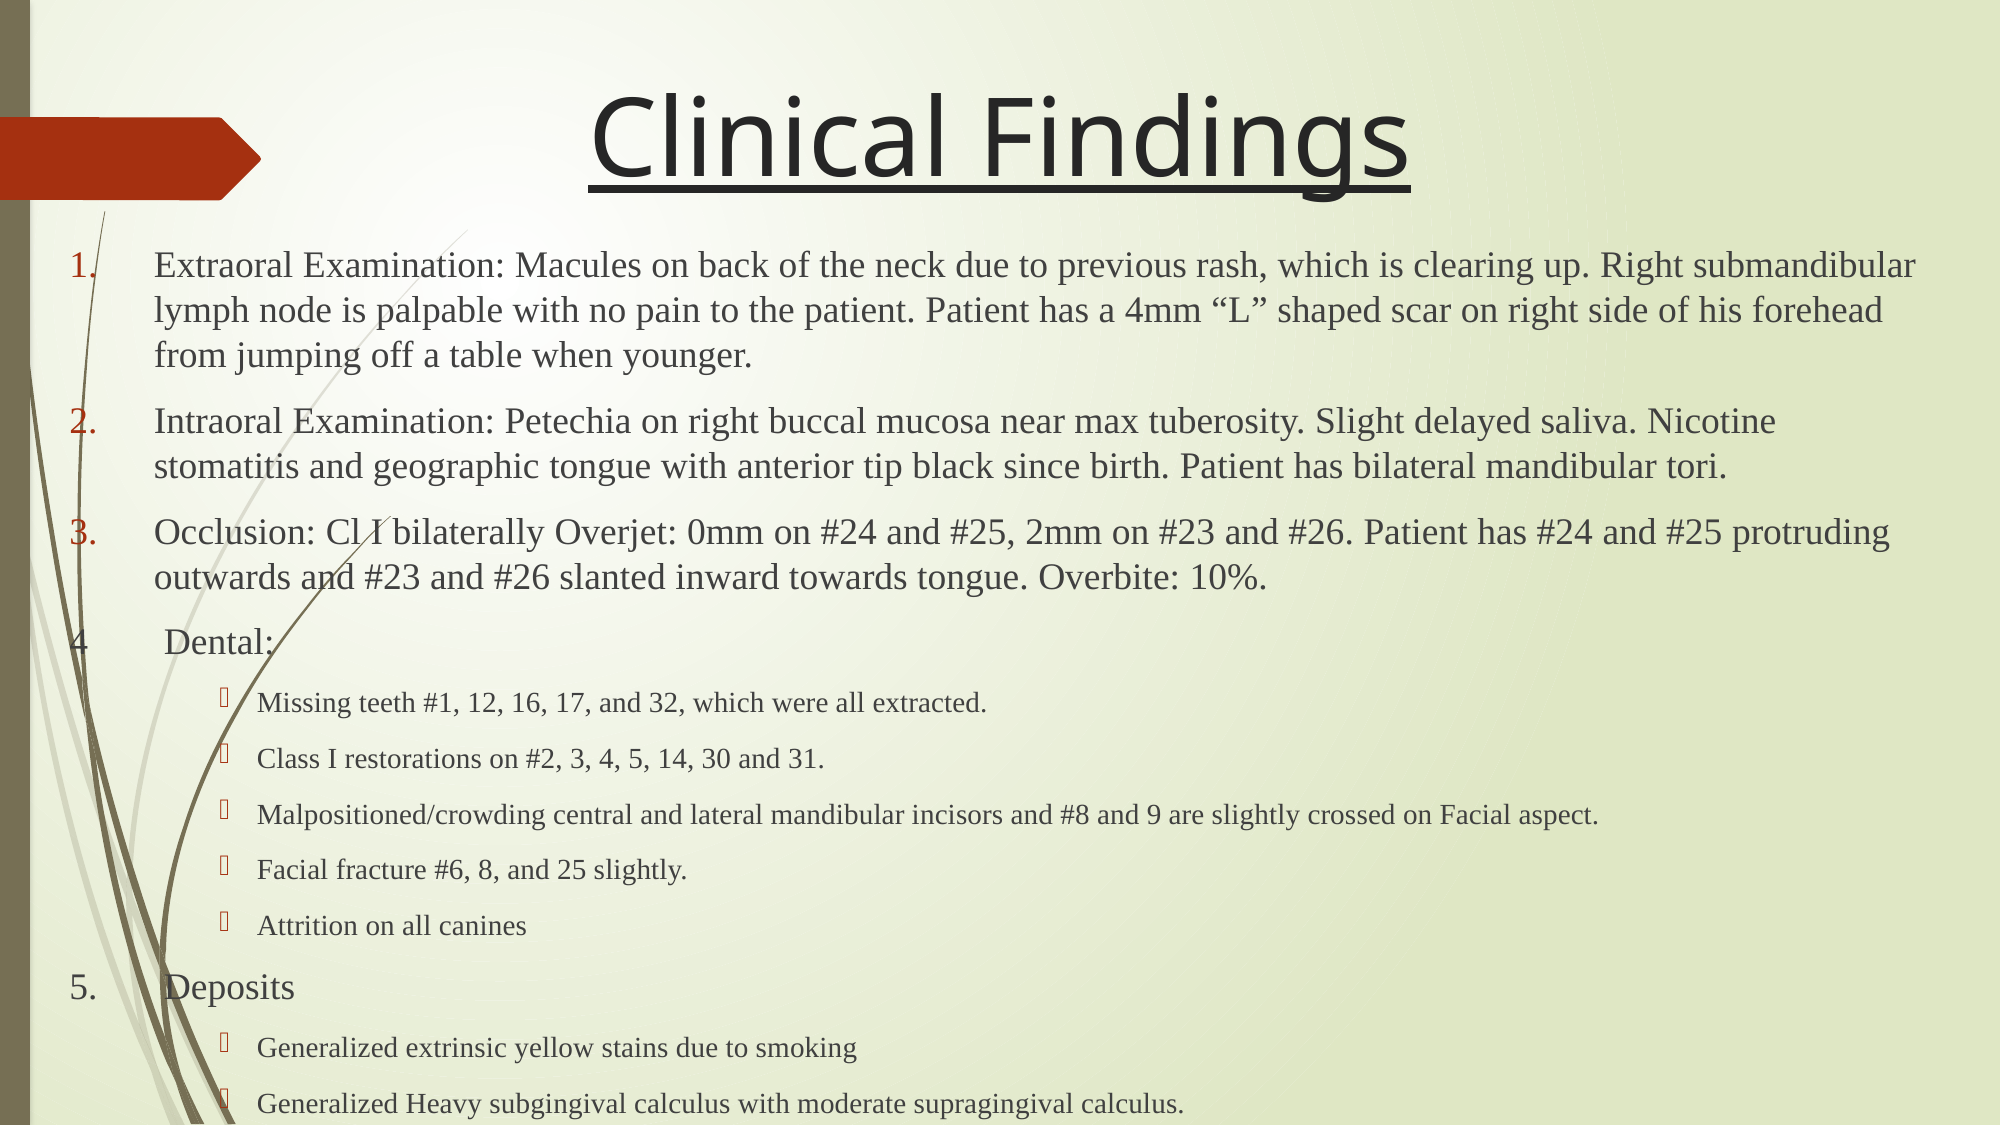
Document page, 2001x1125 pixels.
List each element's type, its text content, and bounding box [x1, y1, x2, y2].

list Extraoral Examination: Macules on back of the neck due to previous rash, which is clearing up. Right submandibular lymph node is palpable with no pain to the patient. Patient has a 4mm “L” shaped scar on right side of his forehead from jumping off a table when younger. Intraoral Examination: Petechia on right buccal mucosa near max tuberosity. Slight delayed saliva. Nicotine stomatitis and geographic tongue with anterior tip black since birth. Patient has bilateral mandibular tori. Occlusion: Cl I bilaterally Overjet: 0mm on #24 and #25, 2mm on #23 and #26. Patient has #24 and #25 protruding outwards and #23 and #26 slanted inward towards tongue. Overbite: 10%. 4 Dental: Missing teeth #1, 12, 16, 17, and 32, which were all extracted. Class I restorations on #2, 3, 4, 5, 14, 30 and 31. Malpositioned/crowding central and lateral mandibular incisors and #8 and 9 are slightly crossed on Facial aspect. Facial fracture #6, 8, and 25 slightly. Attrition on all canines 5. Deposits Generalized extrinsic yellow stains due to smoking Generalized Heavy subgingival calculus with moderate supragingival calculus. [54, 232, 1946, 993]
title Clinical Findings [137, 59, 1863, 207]
